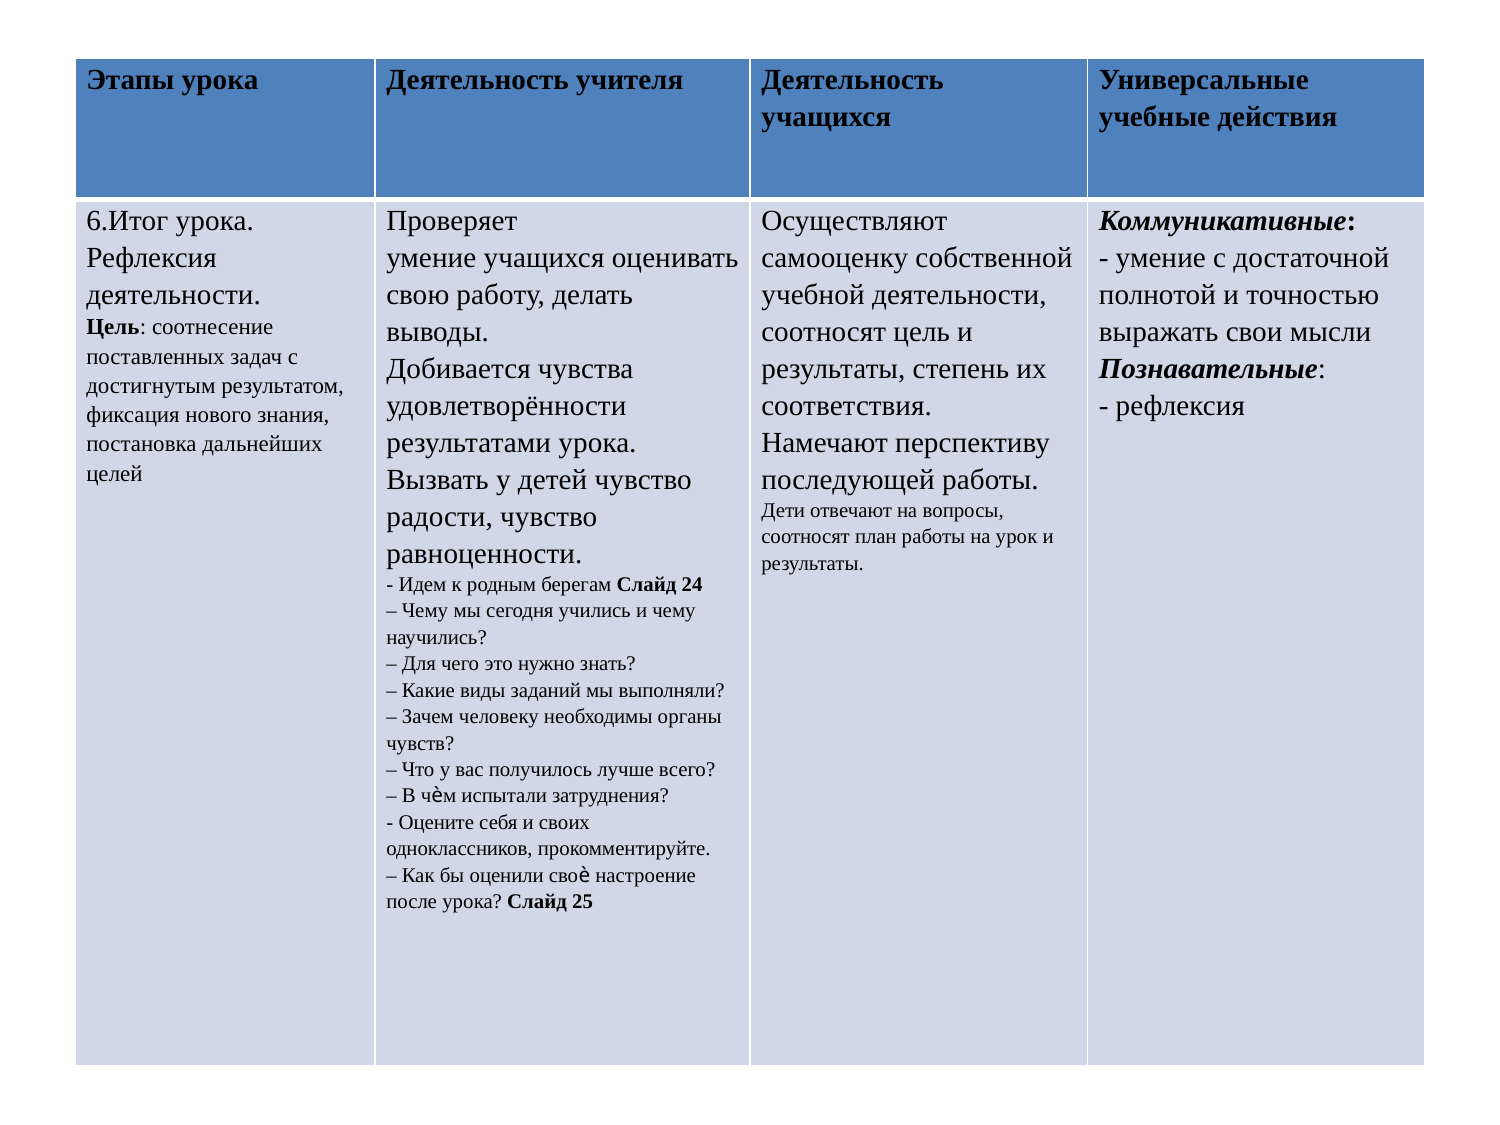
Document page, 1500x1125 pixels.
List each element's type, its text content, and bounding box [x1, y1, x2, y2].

table_header Универсальные учебные действия [1088, 59, 1424, 197]
table_cell Проверяет умение учащихся оценивать свою работу, делать выводы. Добивается чувства удовлетворённости результатами урока. Вызвать у детей чувство радости, чувство равноценности. - Идем к родным берегам Слайд 24 – Чему мы сегодня учились и чему научились? – Для чего это нужно знать? – Какие виды заданий мы выполняли? – Зачем человеку необходимы органы чувств? – Что у вас получилось лучше всего? – В чѐм испытали затруднения? - Оцените себя и своих одноклассников, прокомментируйте. – Как бы оценили своѐ настроение после урока? Слайд 25 [376, 202, 749, 1065]
table_cell Осуществляют самооценку собственной учебной деятельности, соотносят цель и результаты, степень их соответствия. Намечают перспективу последующей работы. Дети отвечают на вопросы, соотносят план работы на урок и результаты. [751, 202, 1087, 1065]
table_header Деятельность учителя [376, 59, 749, 197]
table_header Этапы урока [76, 59, 374, 197]
table_cell Коммуникативные: - умение с достаточной полнотой и точностью выражать свои мысли Познавательные: - рефлексия [1088, 202, 1424, 1065]
table_cell 6.Итог урока. Рефлексия деятельности. Цель: соотнесение поставленных задач с достигнутым результатом, фиксация нового знания, постановка дальнейших целей [76, 202, 374, 1065]
table_header Деятельность учащихся [751, 59, 1087, 197]
